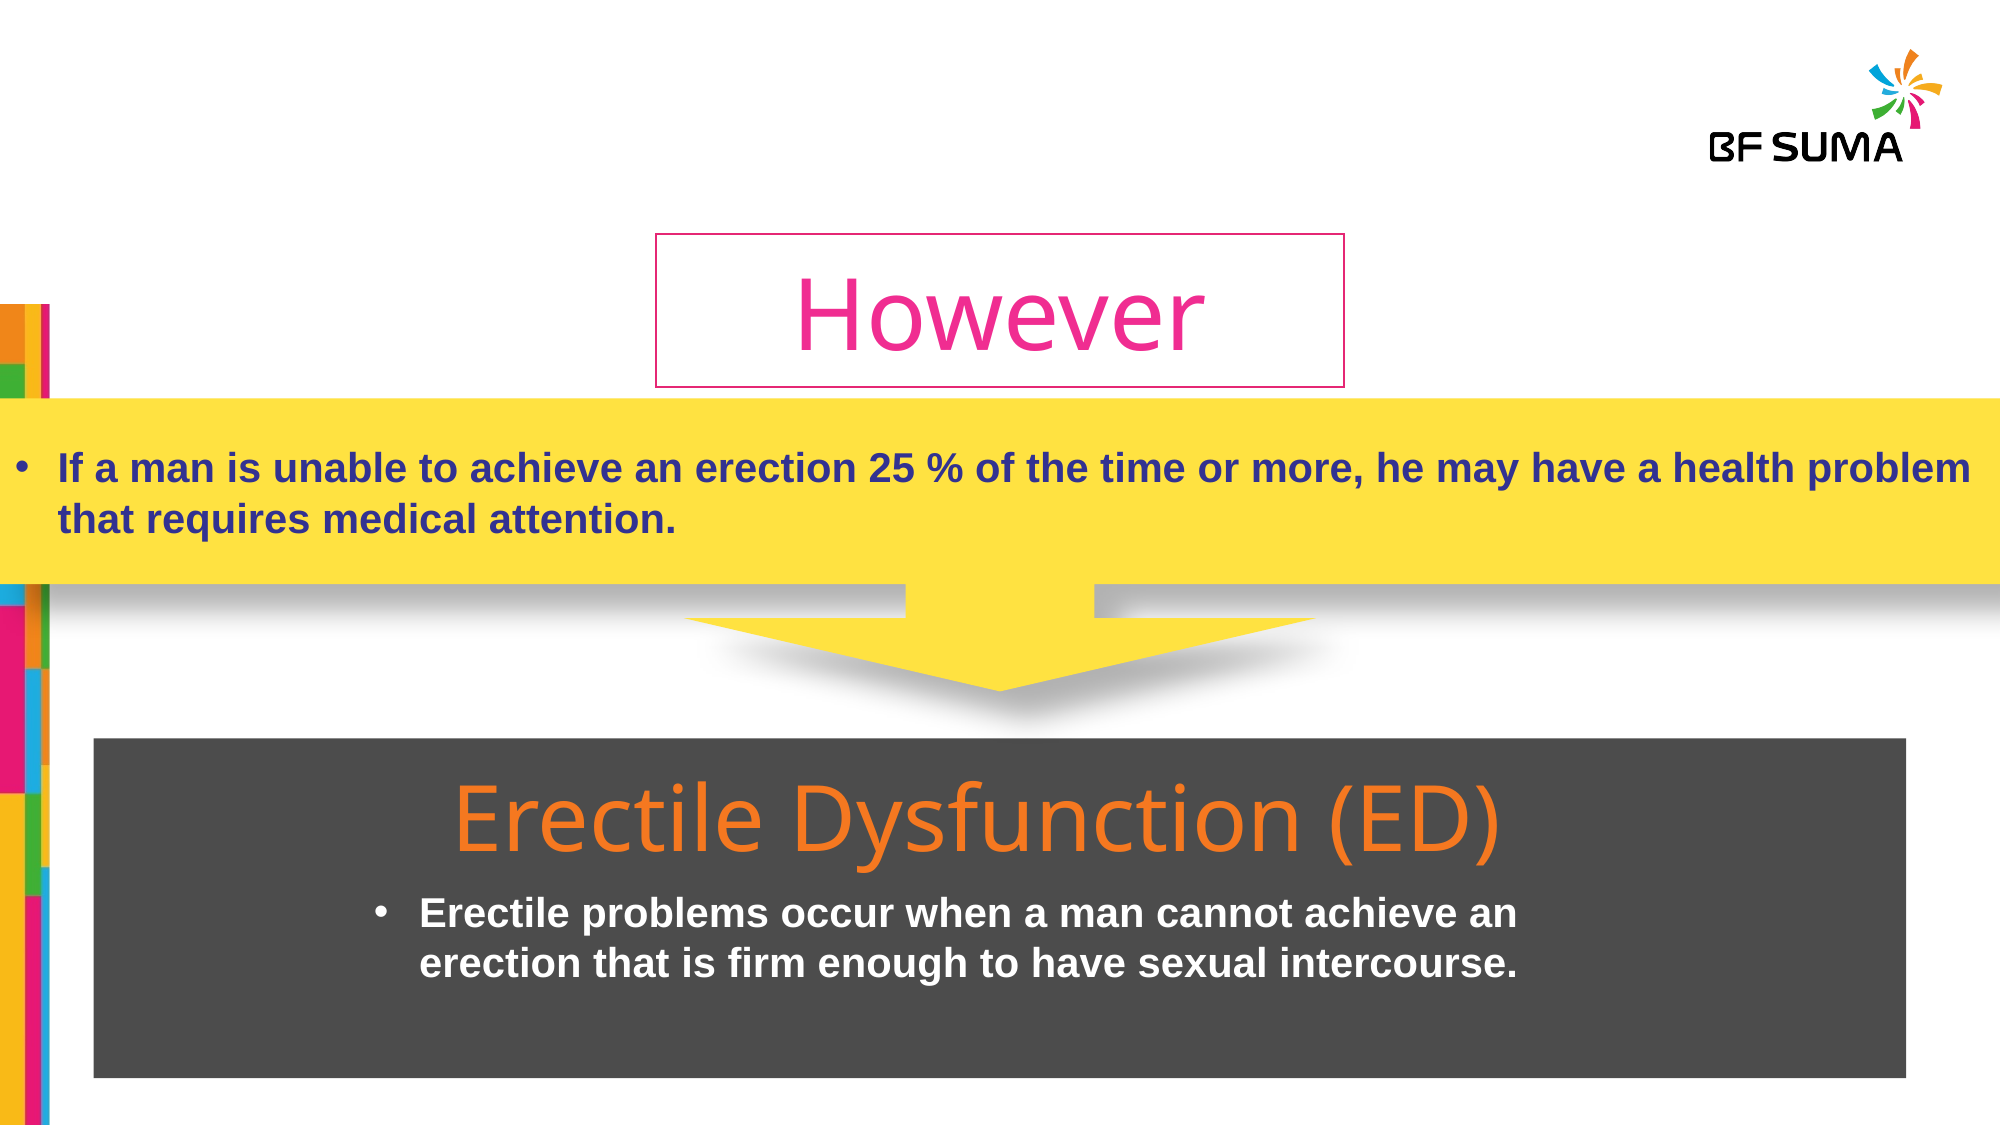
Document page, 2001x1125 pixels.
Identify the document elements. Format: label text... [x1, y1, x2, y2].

text_box [93, 878, 1907, 1079]
text_box [77, 667, 1626, 752]
text_box Erectile Dysfunction (ED) [46, 752, 1907, 878]
picture [0, 304, 50, 397]
picture [0, 586, 50, 1125]
text_box [1626, 737, 1907, 752]
text_box Erectile problems occur when a man cannot achieve an erection that is firm enough to have sexual intercourse. [359, 878, 1579, 994]
text_box If a man is unable to achieve an erection 25 % of the time or more, he may have a health problem that requires medical attention. [0, 397, 2000, 693]
text_box However [655, 233, 1345, 388]
picture [1654, 37, 1977, 196]
